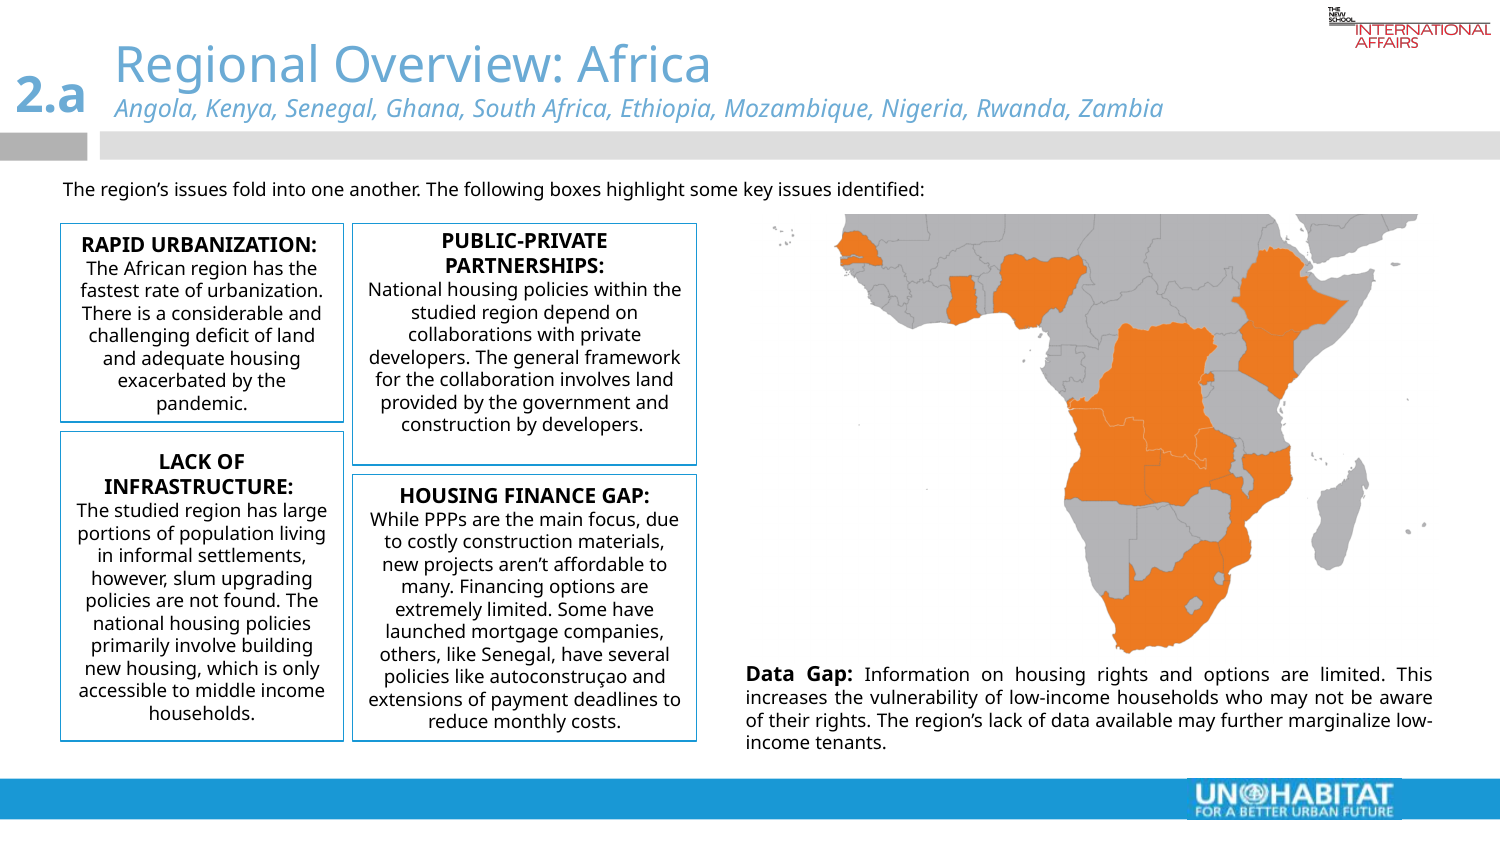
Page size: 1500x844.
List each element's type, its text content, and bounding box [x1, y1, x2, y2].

text_box Data Gap: Information on housing rights and options are limited. This increases the vulnerability of low-income households who may not be aware of their rights. The region’s lack of data available may further marginalize low-income tenants. [1257, 646, 1447, 741]
title Regional Overview: Africa Angola, Kenya, Senegal, Ghana, South Africa, Ethiopia, Mozambique, Nigeria, Rwanda, Zambia [99, 65, 1438, 151]
picture [1252, 213, 1439, 664]
picture [1327, 7, 1491, 48]
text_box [47, 162, 1252, 742]
picture [1187, 778, 1402, 820]
text_box 2.a [0, 47, 138, 132]
